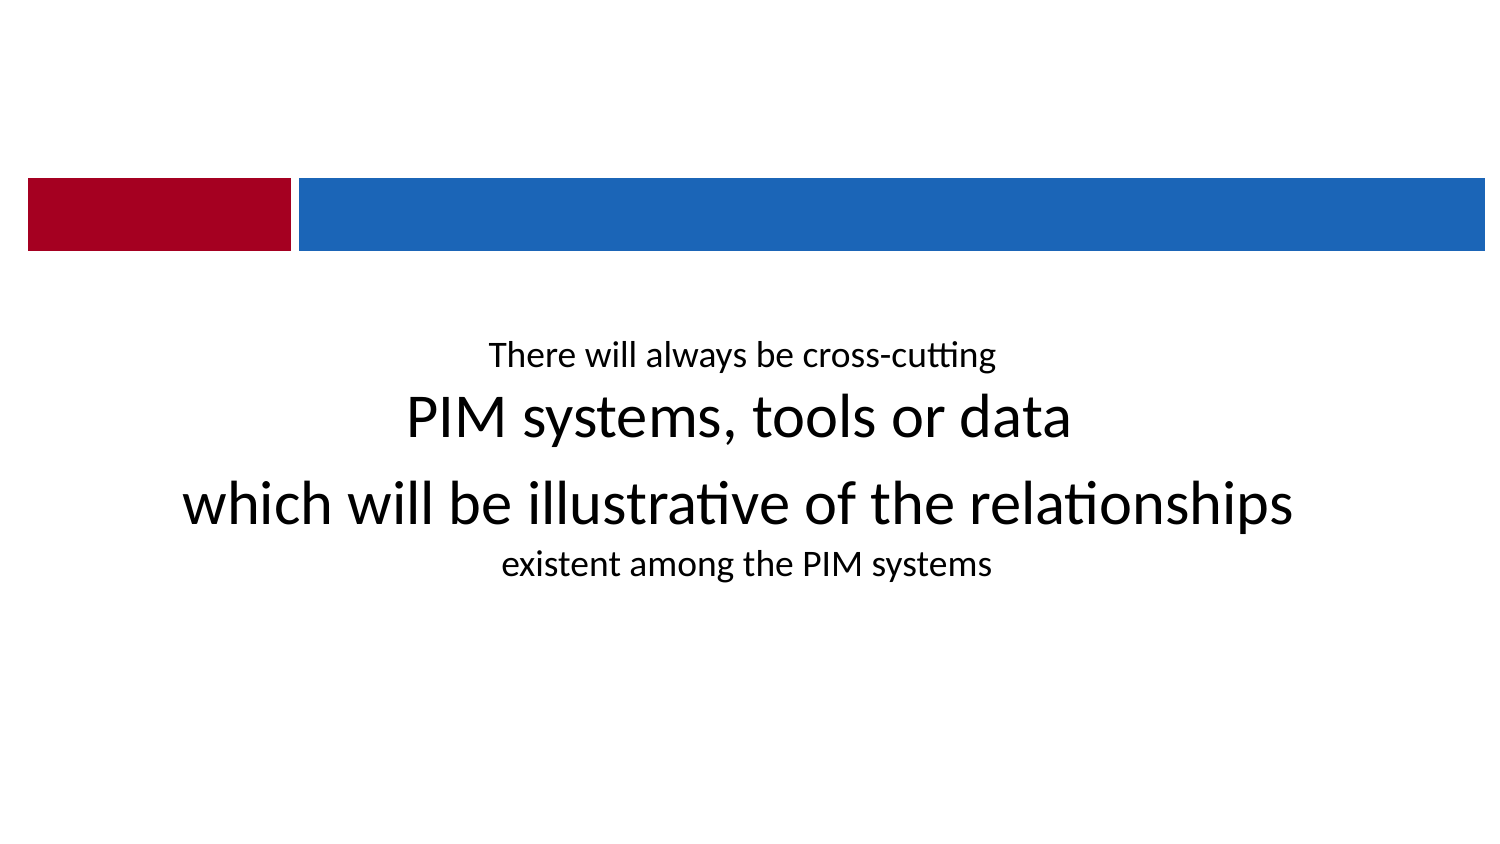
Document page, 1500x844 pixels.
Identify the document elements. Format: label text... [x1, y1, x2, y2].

text_box [26, 176, 293, 253]
title There will always be cross-cutting PIM systems, tools or data which will be illustrative of the relationships existent among the PIM systems [25, 174, 1469, 790]
text_box [297, 176, 1487, 253]
